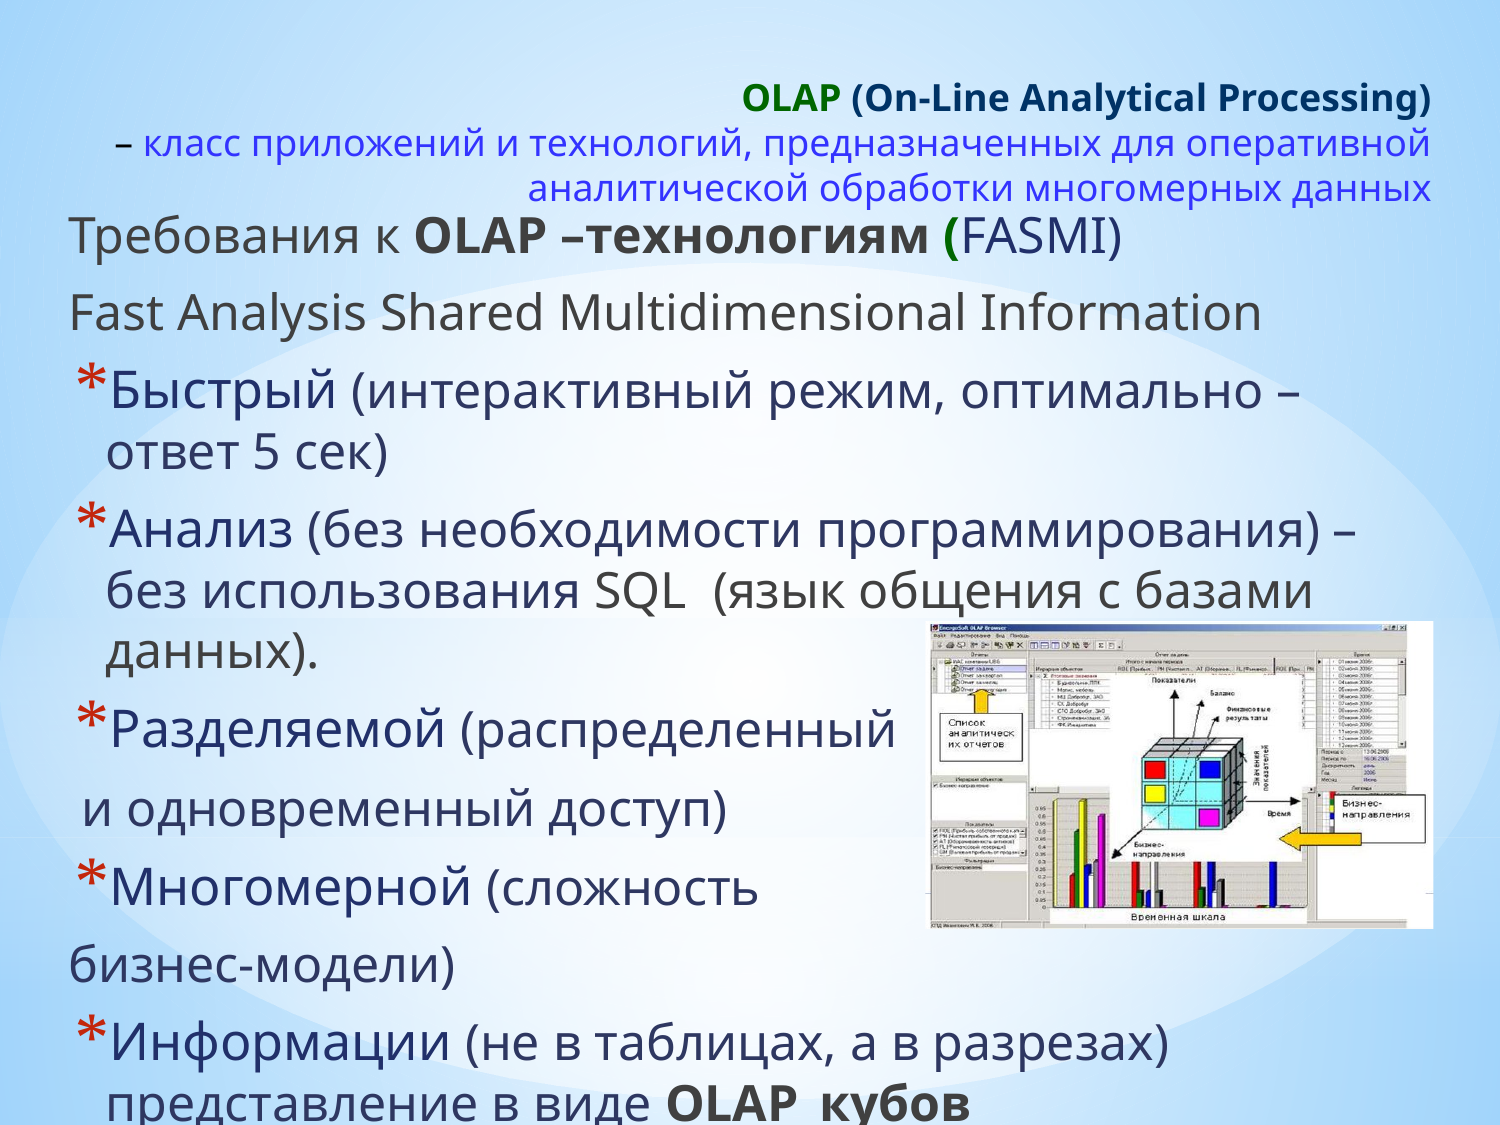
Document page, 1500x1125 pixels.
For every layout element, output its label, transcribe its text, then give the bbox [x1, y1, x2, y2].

picture [925, 621, 1434, 929]
list Требования к OLAP –технологиям (FASMI) Fast Analysis Shared Multidimensional Information Быстрый (интерактивный режим, оптимально – ответ 5 сек) Анализ (без необходимости программирования) –без использования SQL (язык общения с базами данных). Разделяемой (распределенный и одновременный доступ) Многомерной (сложность бизнес-модели) Информации (не в таблицах, а в разрезах) представление в виде OLAP_кубов [53, 217, 1447, 872]
text_box OLAP (On-Line Analytical Processing) – класс приложений и технологий, предназначенных для оперативной аналитической обработки многомерных данных [53, 66, 1447, 217]
